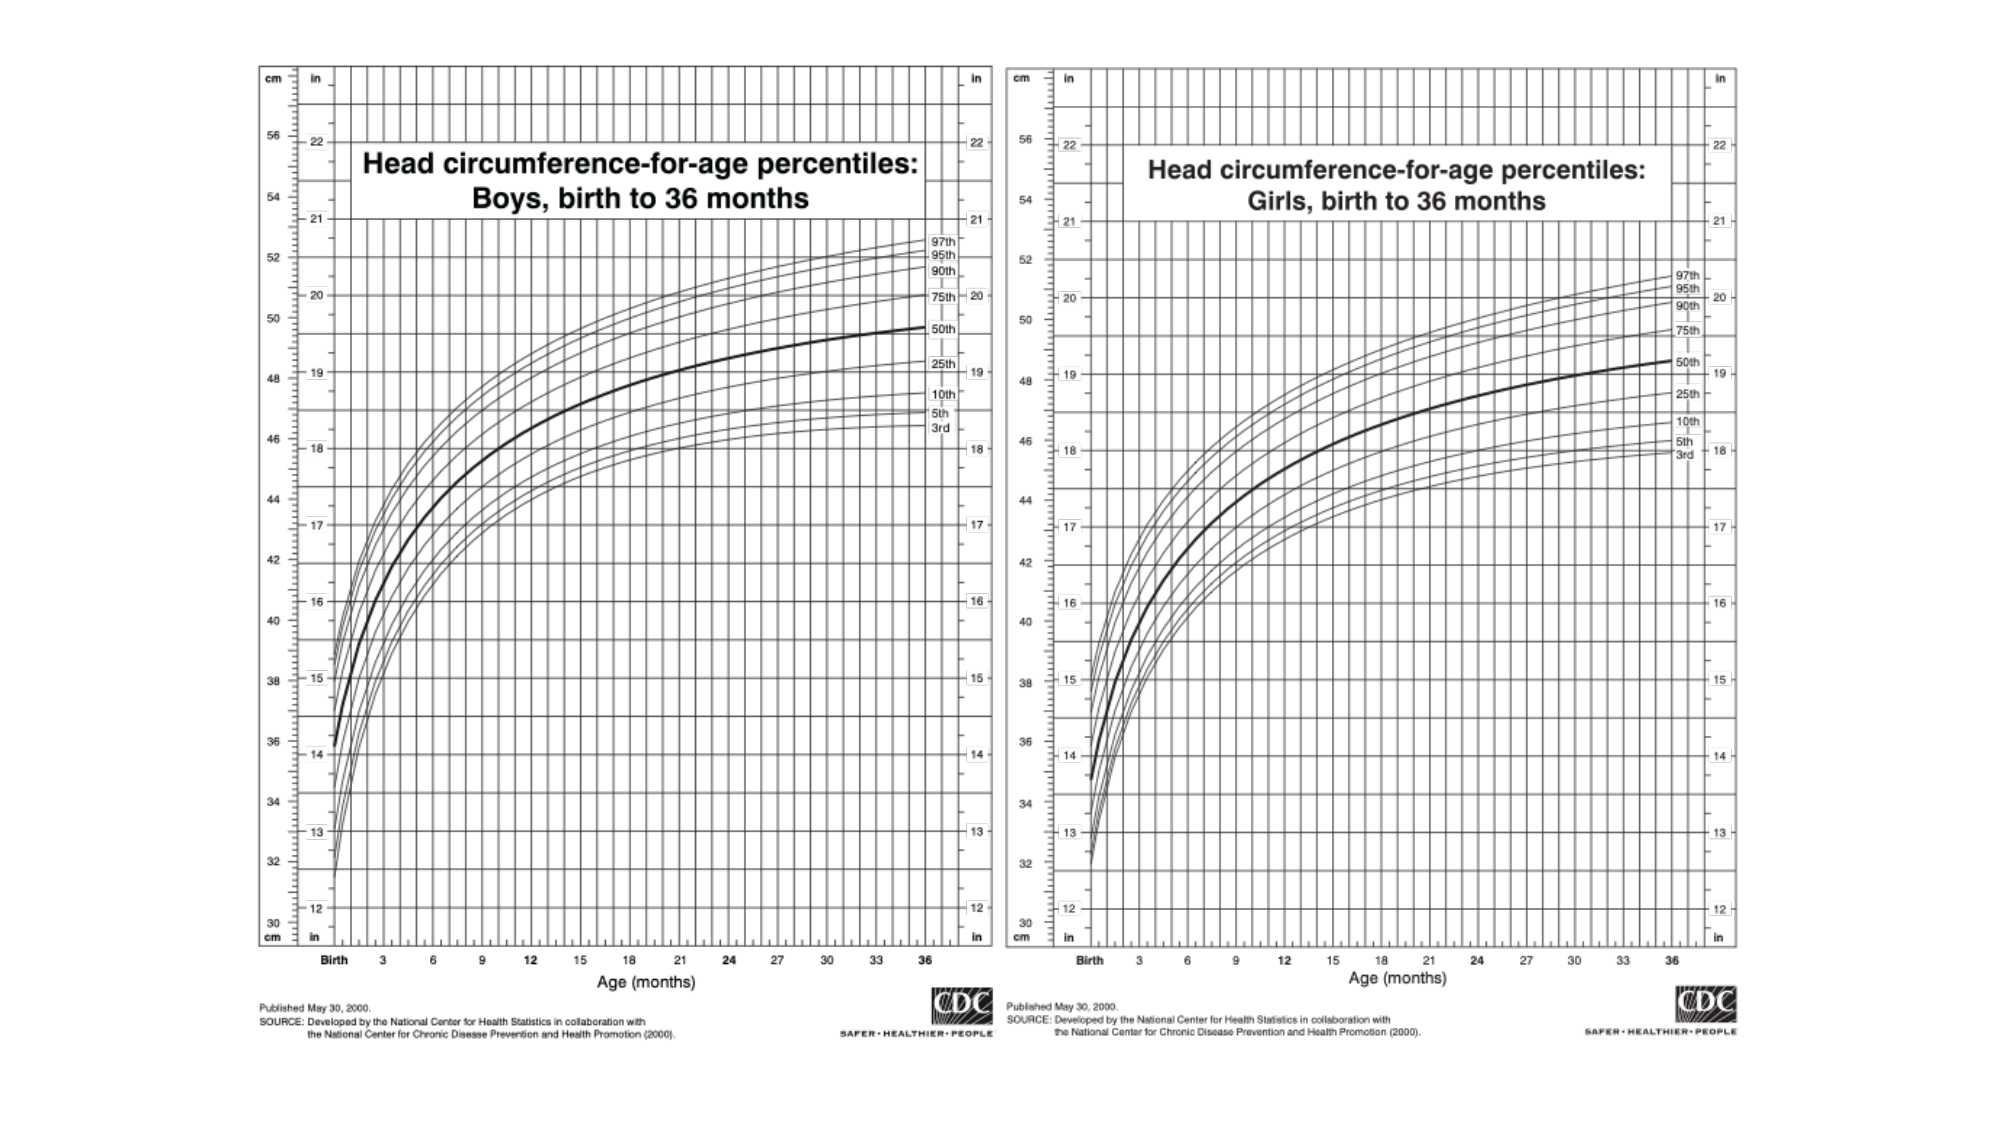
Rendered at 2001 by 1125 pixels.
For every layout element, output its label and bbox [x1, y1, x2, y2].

picture [1004, 66, 1739, 1041]
picture [256, 63, 996, 1043]
